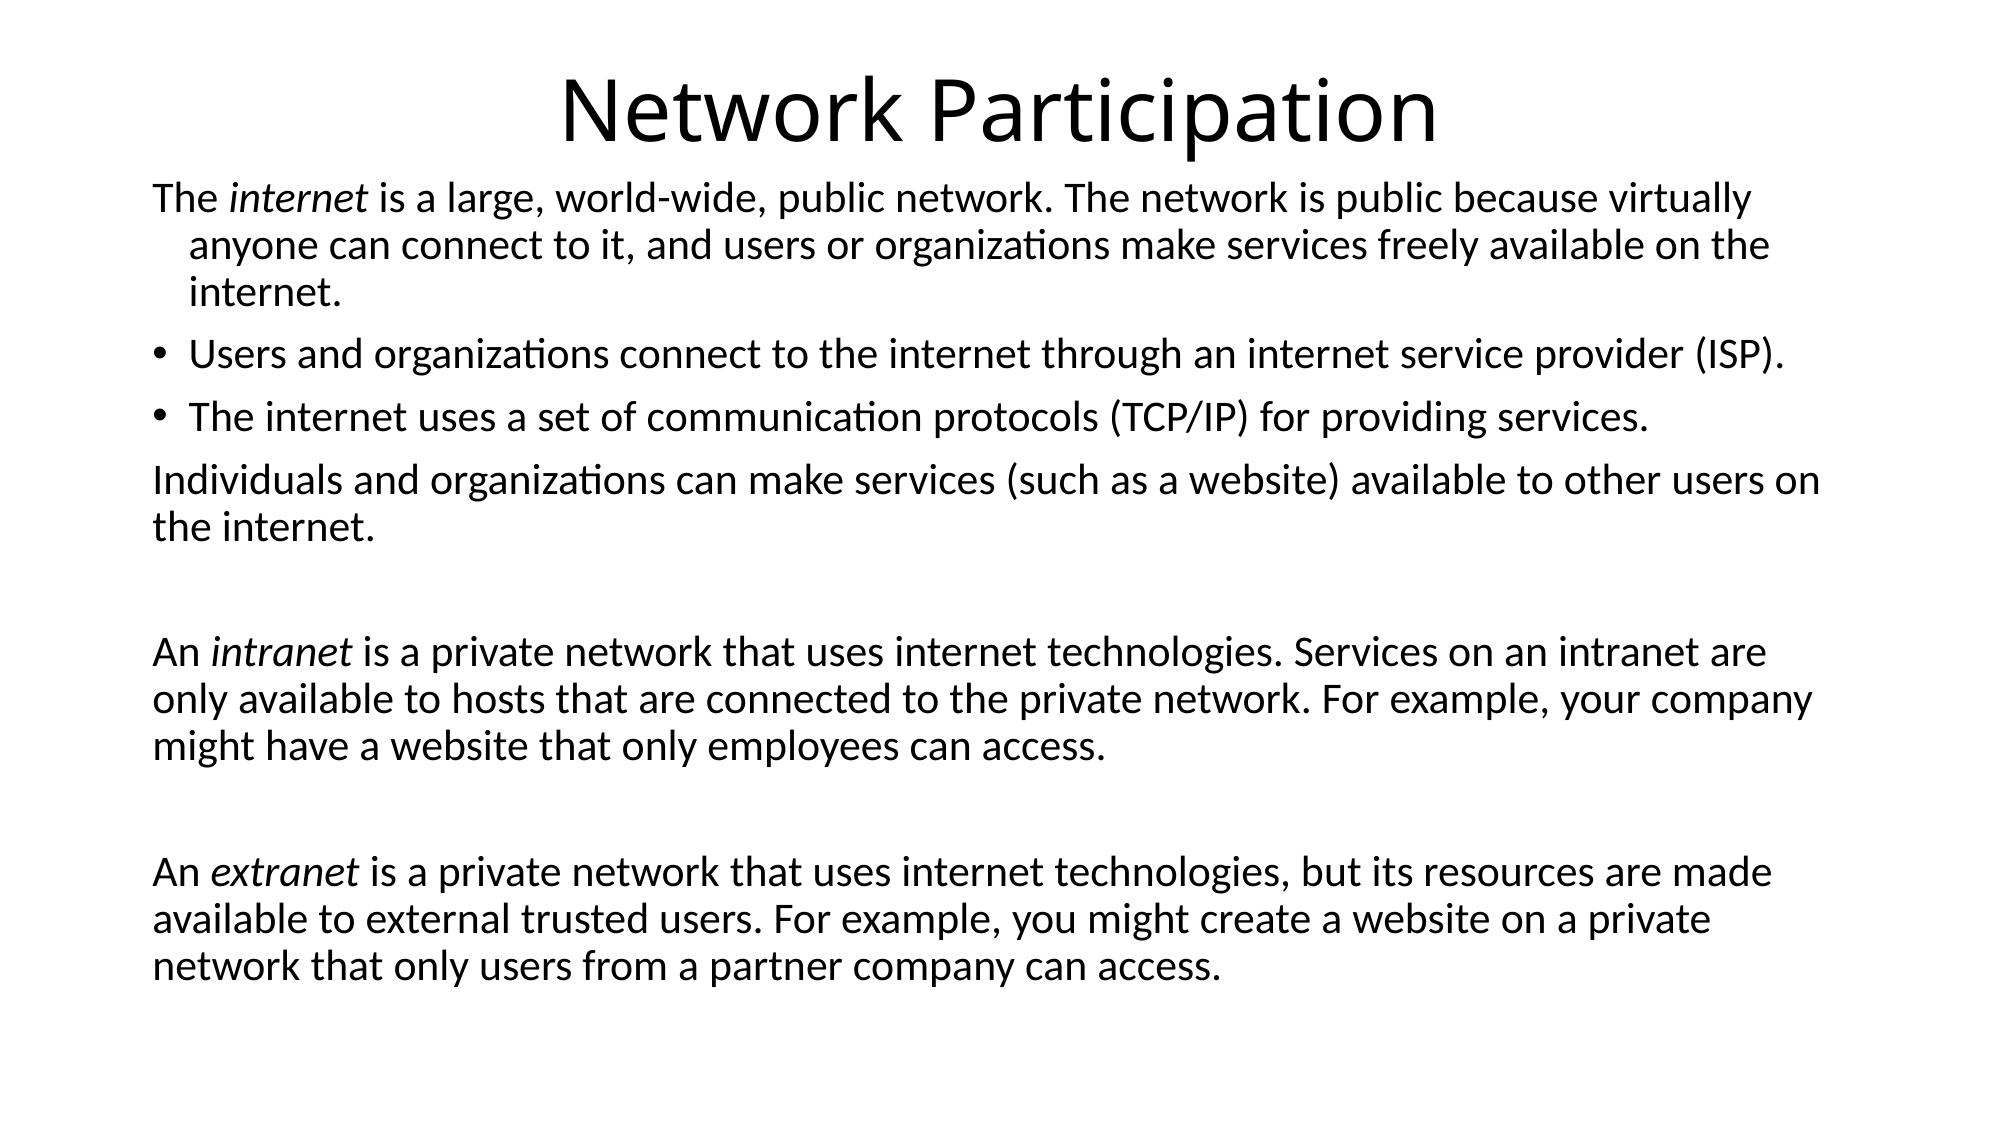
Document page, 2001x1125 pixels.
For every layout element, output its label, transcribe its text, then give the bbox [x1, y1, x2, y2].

list The internet is a large, world-wide, public network. The network is public because virtually anyone can connect to it, and users or organizations make services freely available on the internet. Users and organizations connect to the internet through an internet service provider (ISP). The internet uses a set of communication protocols (TCP/IP) for providing services. Individuals and organizations can make services (such as a website) available to other users on the internet. An intranet is a private network that uses internet technologies. Services on an intranet are only available to hosts that are connected to the private network. For example, your company might have a website that only employees can access. An extranet is a private network that uses internet technologies, but its resources are made available to external trusted users. For example, you might create a website on a private network that only users from a partner company can access. [137, 167, 1863, 1014]
title Network Participation [137, 59, 1863, 167]
